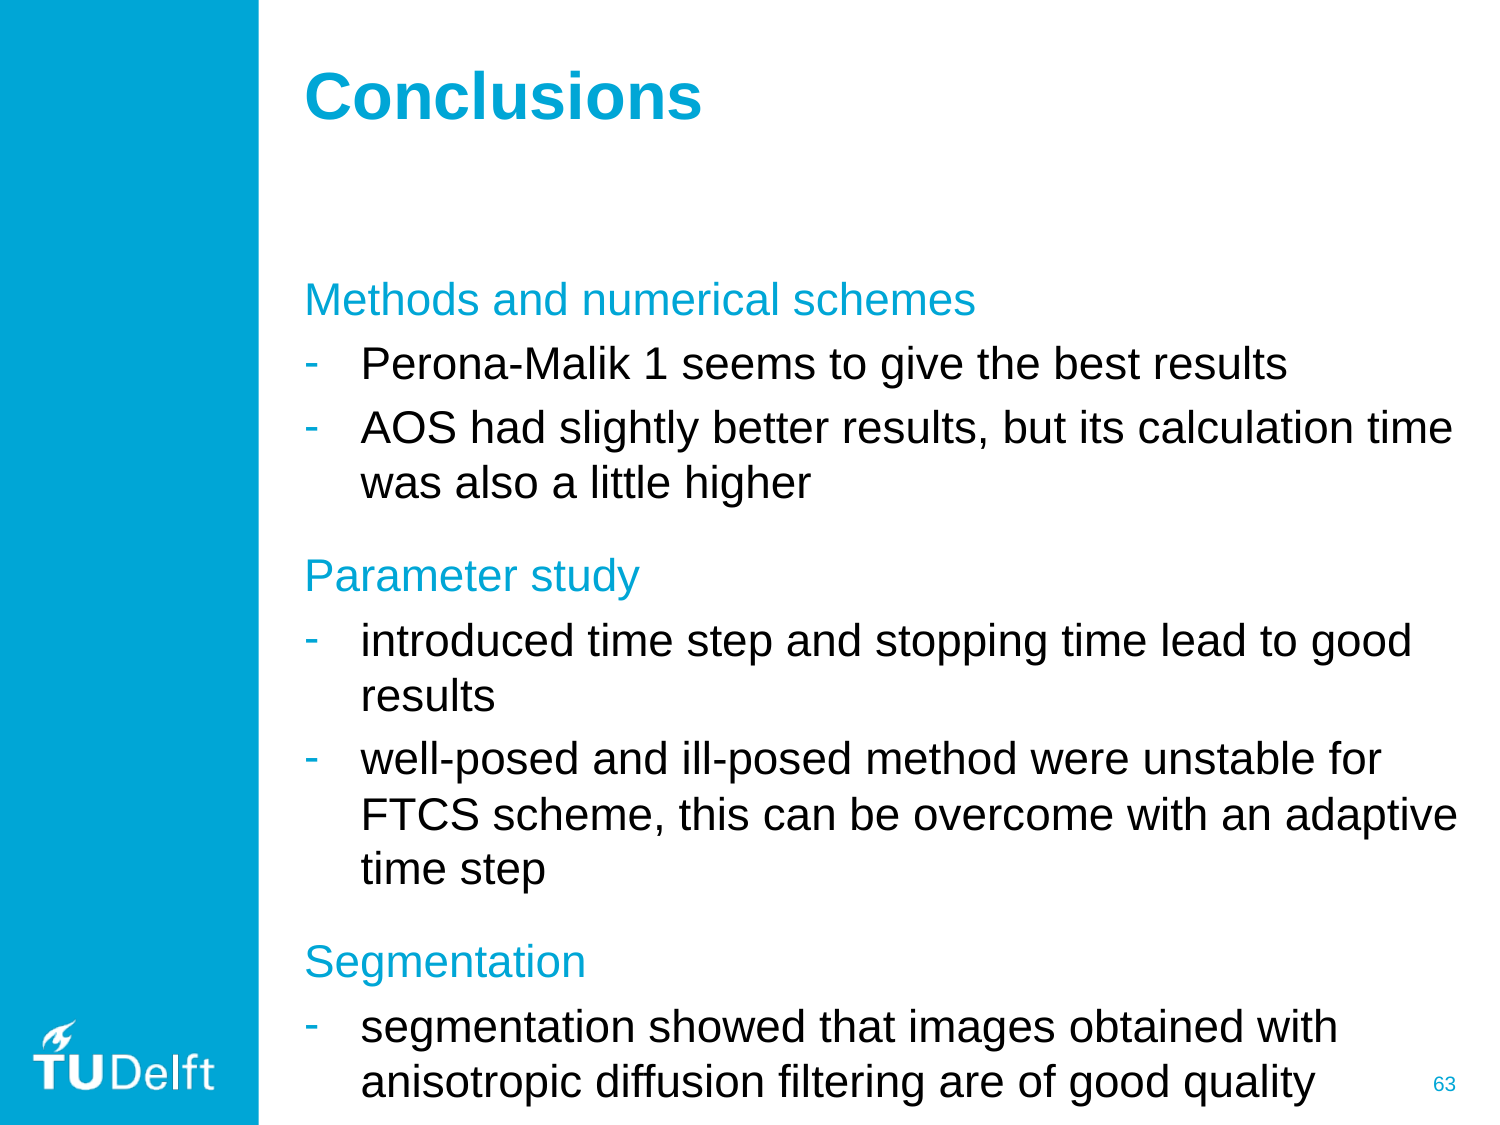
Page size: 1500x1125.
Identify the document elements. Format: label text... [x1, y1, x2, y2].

title Conclusions [289, 45, 1455, 233]
list Methods and numerical schemes Perona-Malik 1 seems to give the best results AOS had slightly better results, but its calculation time was also a little higher Parameter study introduced time step and stopping time lead to good results well-posed and ill-posed method were unstable for FTCS scheme, this can be overcome with an adaptive time step Segmentation segmentation showed that images obtained with anisotropic diffusion filtering are of good quality [289, 262, 1500, 1125]
